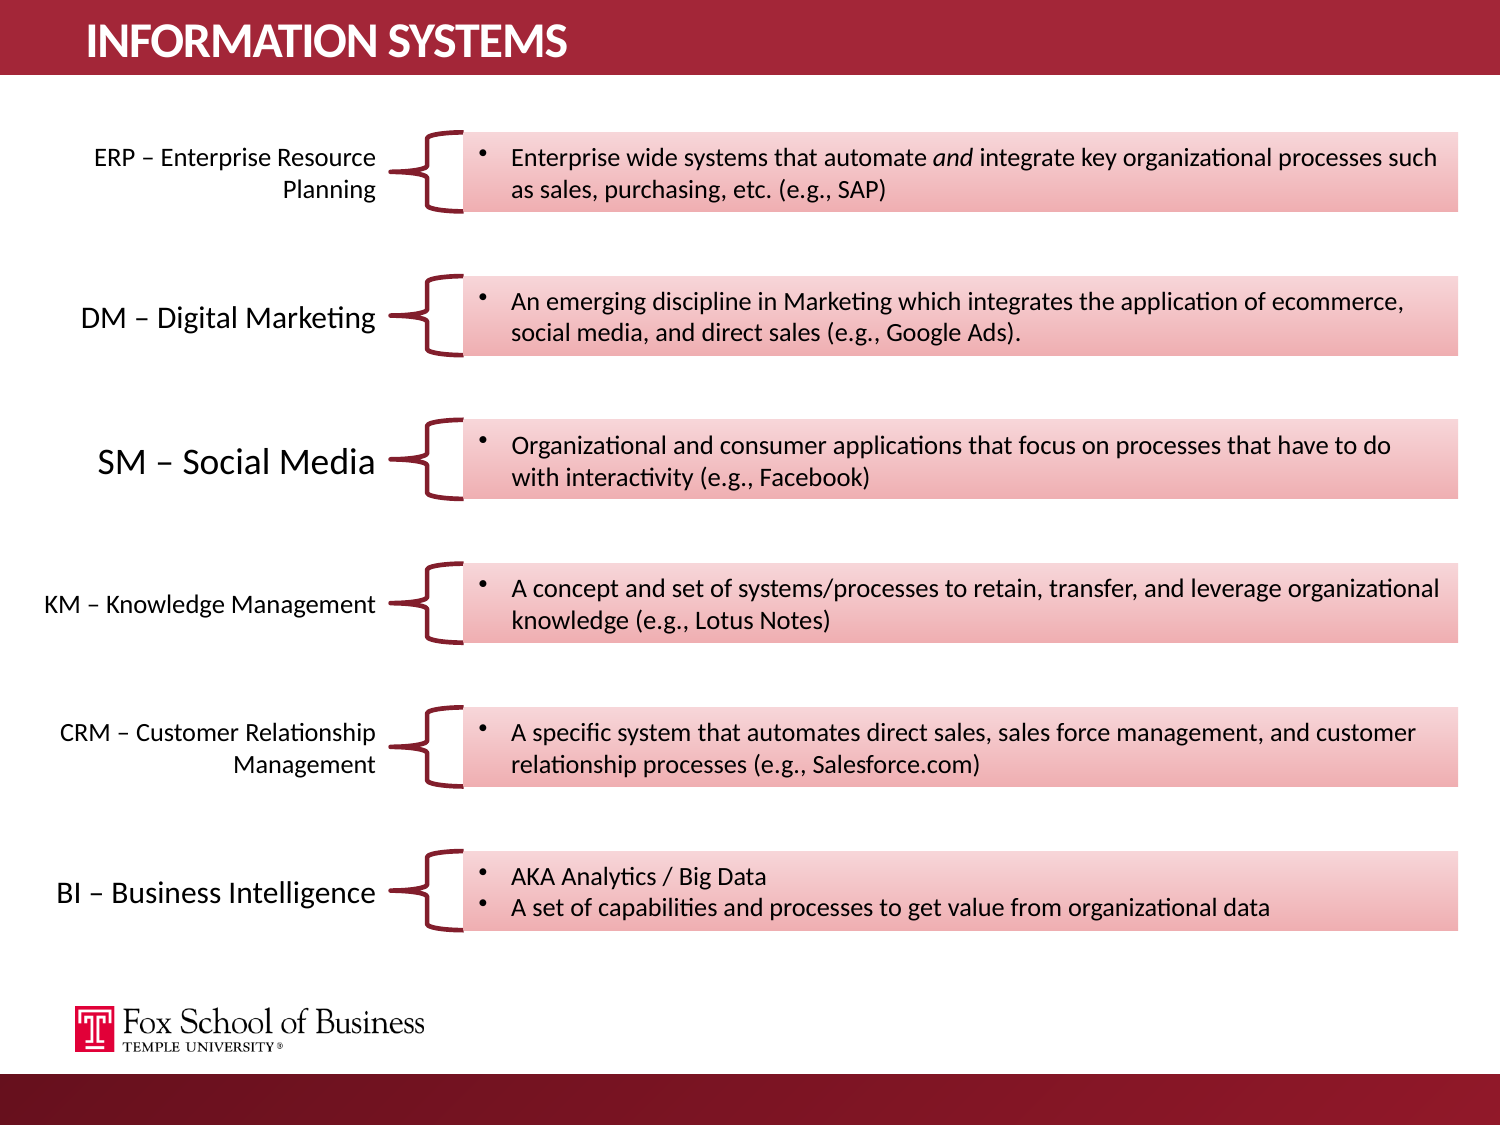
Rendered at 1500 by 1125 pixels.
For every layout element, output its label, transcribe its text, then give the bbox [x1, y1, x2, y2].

title INFORMATION SYSTEMS [70, 0, 1321, 75]
picture [75, 1006, 424, 1052]
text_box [24, 99, 1488, 963]
